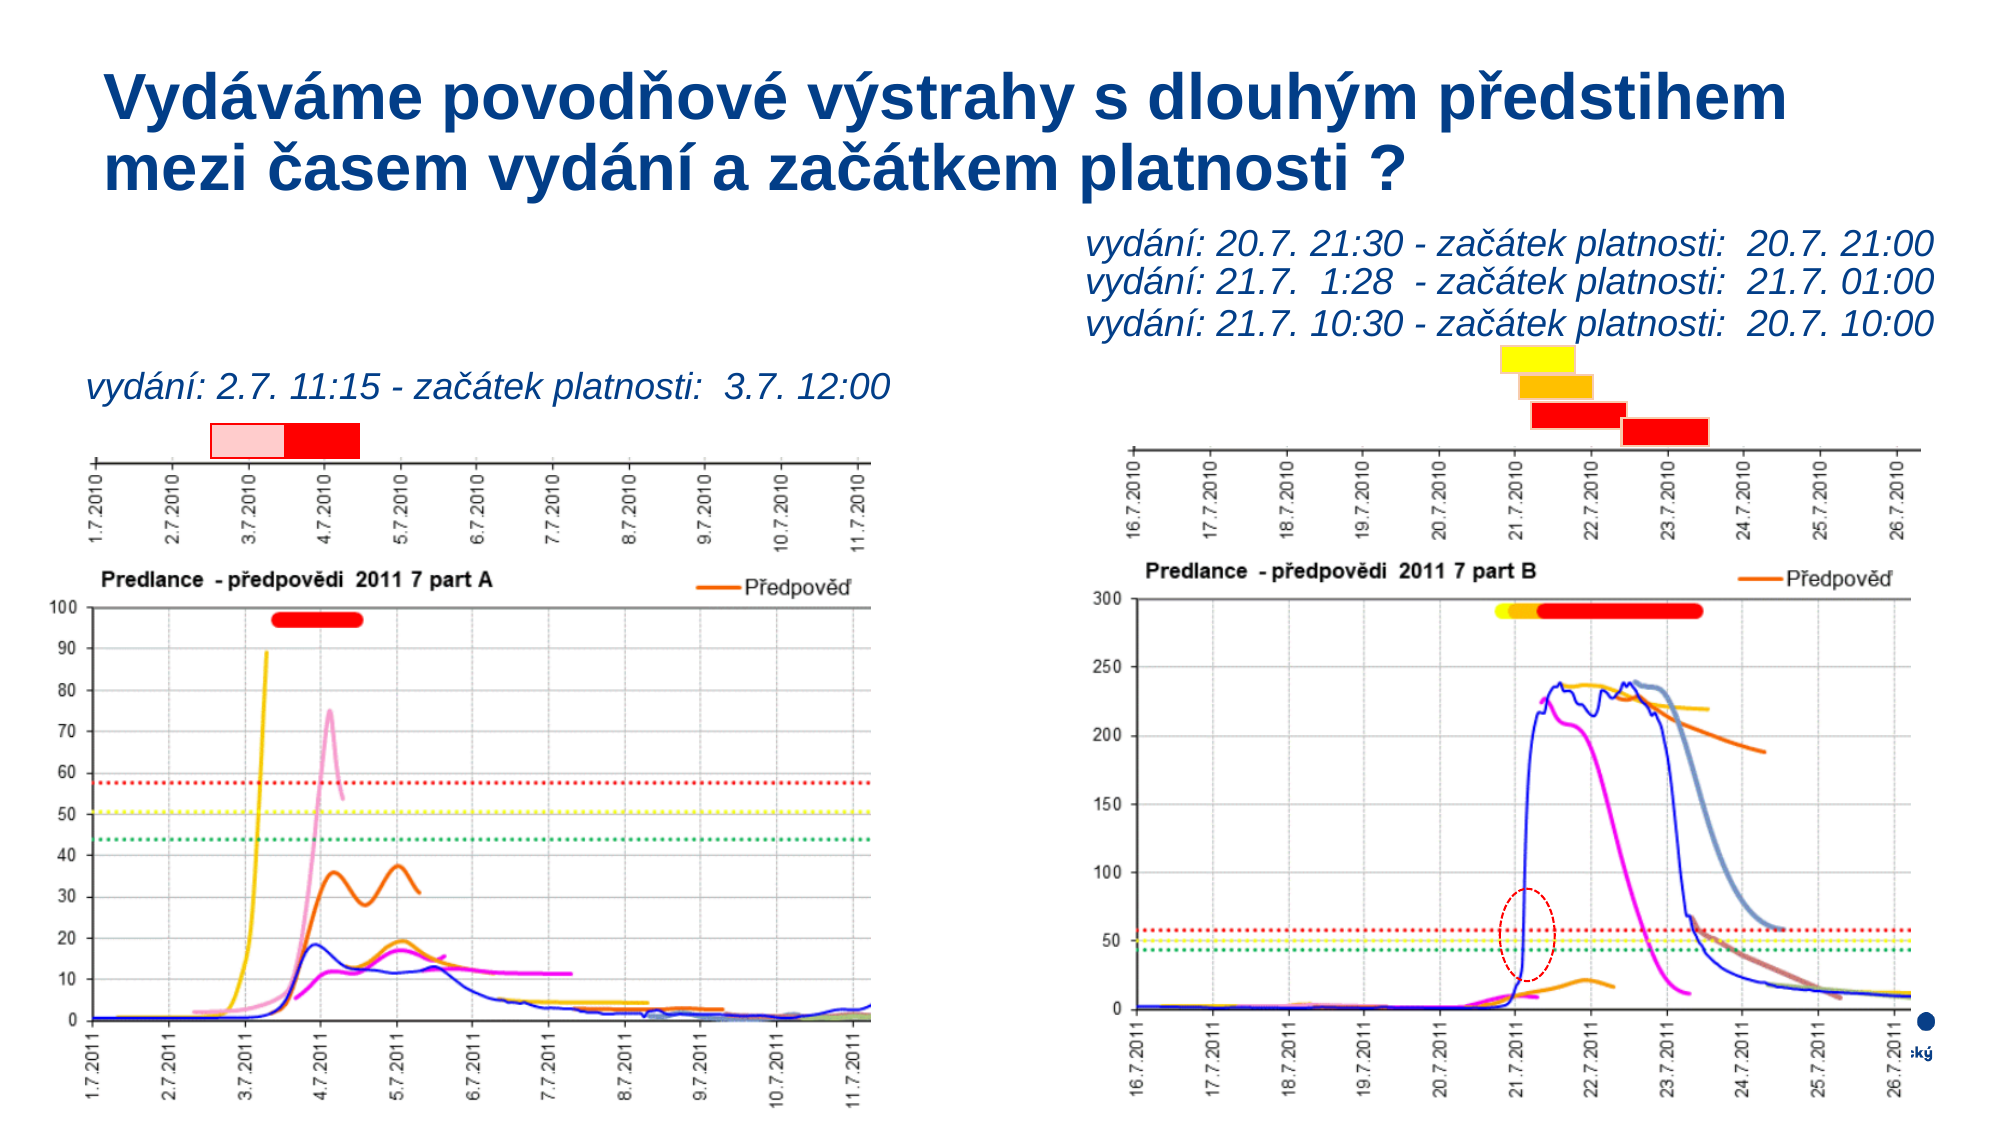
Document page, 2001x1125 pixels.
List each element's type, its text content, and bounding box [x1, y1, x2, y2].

picture [42, 457, 871, 1125]
text_box [1530, 401, 1628, 430]
text_box [284, 423, 360, 457]
text_box [1518, 374, 1594, 400]
text_box vydání: 2.7. 11:15 - začátek platnosti: 3.7. 12:00 [70, 354, 917, 415]
text_box vydání: 21.7. 1:28 - začátek platnosti: 21.7. 01:00 [1070, 249, 1950, 291]
text_box vydání: 20.7. 21:30 - začátek platnosti: 20.7. 21:00 [1070, 211, 1950, 249]
text_box vydání: 21.7. 10:30 - začátek platnosti: 20.7. 10:00 [1070, 291, 1950, 352]
picture [1065, 446, 1935, 1125]
title Vydáváme povodňové výstrahy s dlouhým předstihem mezi časem vydání a začátkem platnosti ? [88, 25, 1853, 243]
text_box [1620, 417, 1710, 446]
text_box [1500, 345, 1576, 374]
text_box [210, 423, 284, 457]
